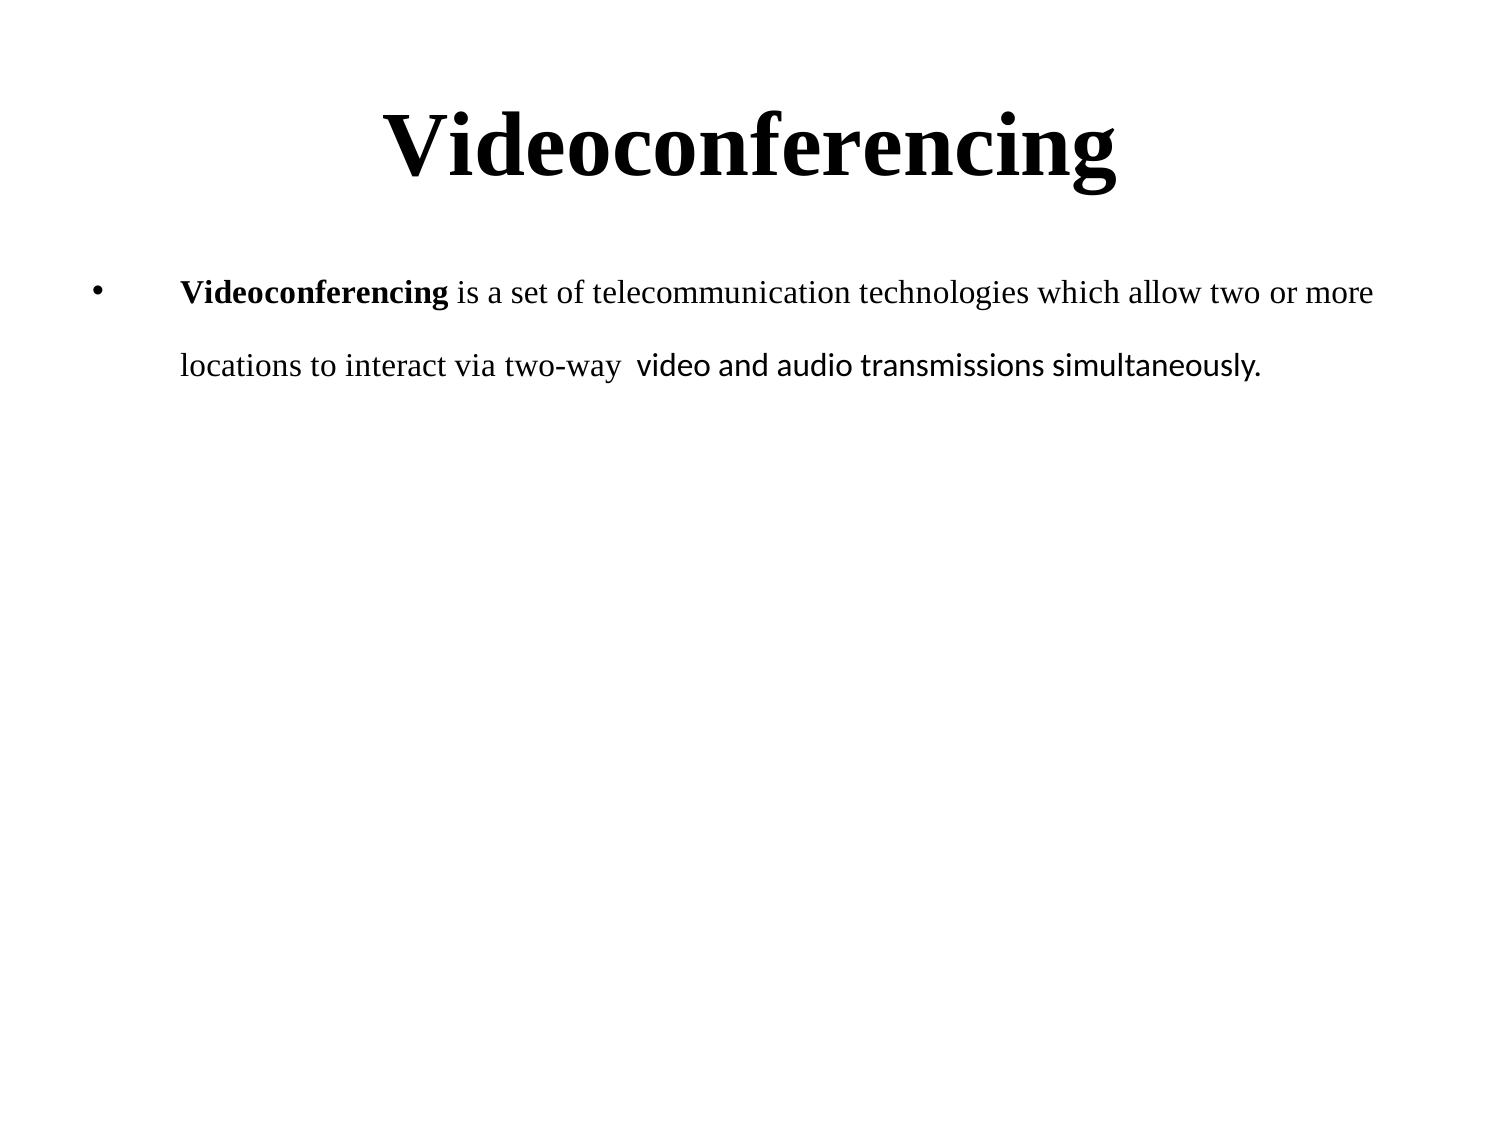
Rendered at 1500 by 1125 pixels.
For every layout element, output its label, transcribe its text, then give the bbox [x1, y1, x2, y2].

list Videoconferencing is a set of telecommunication technologies which allow two or more locations to interact via two-way video and audio transmissions simultaneously. [75, 262, 1425, 1005]
title Videoconferencing [75, 45, 1425, 233]
